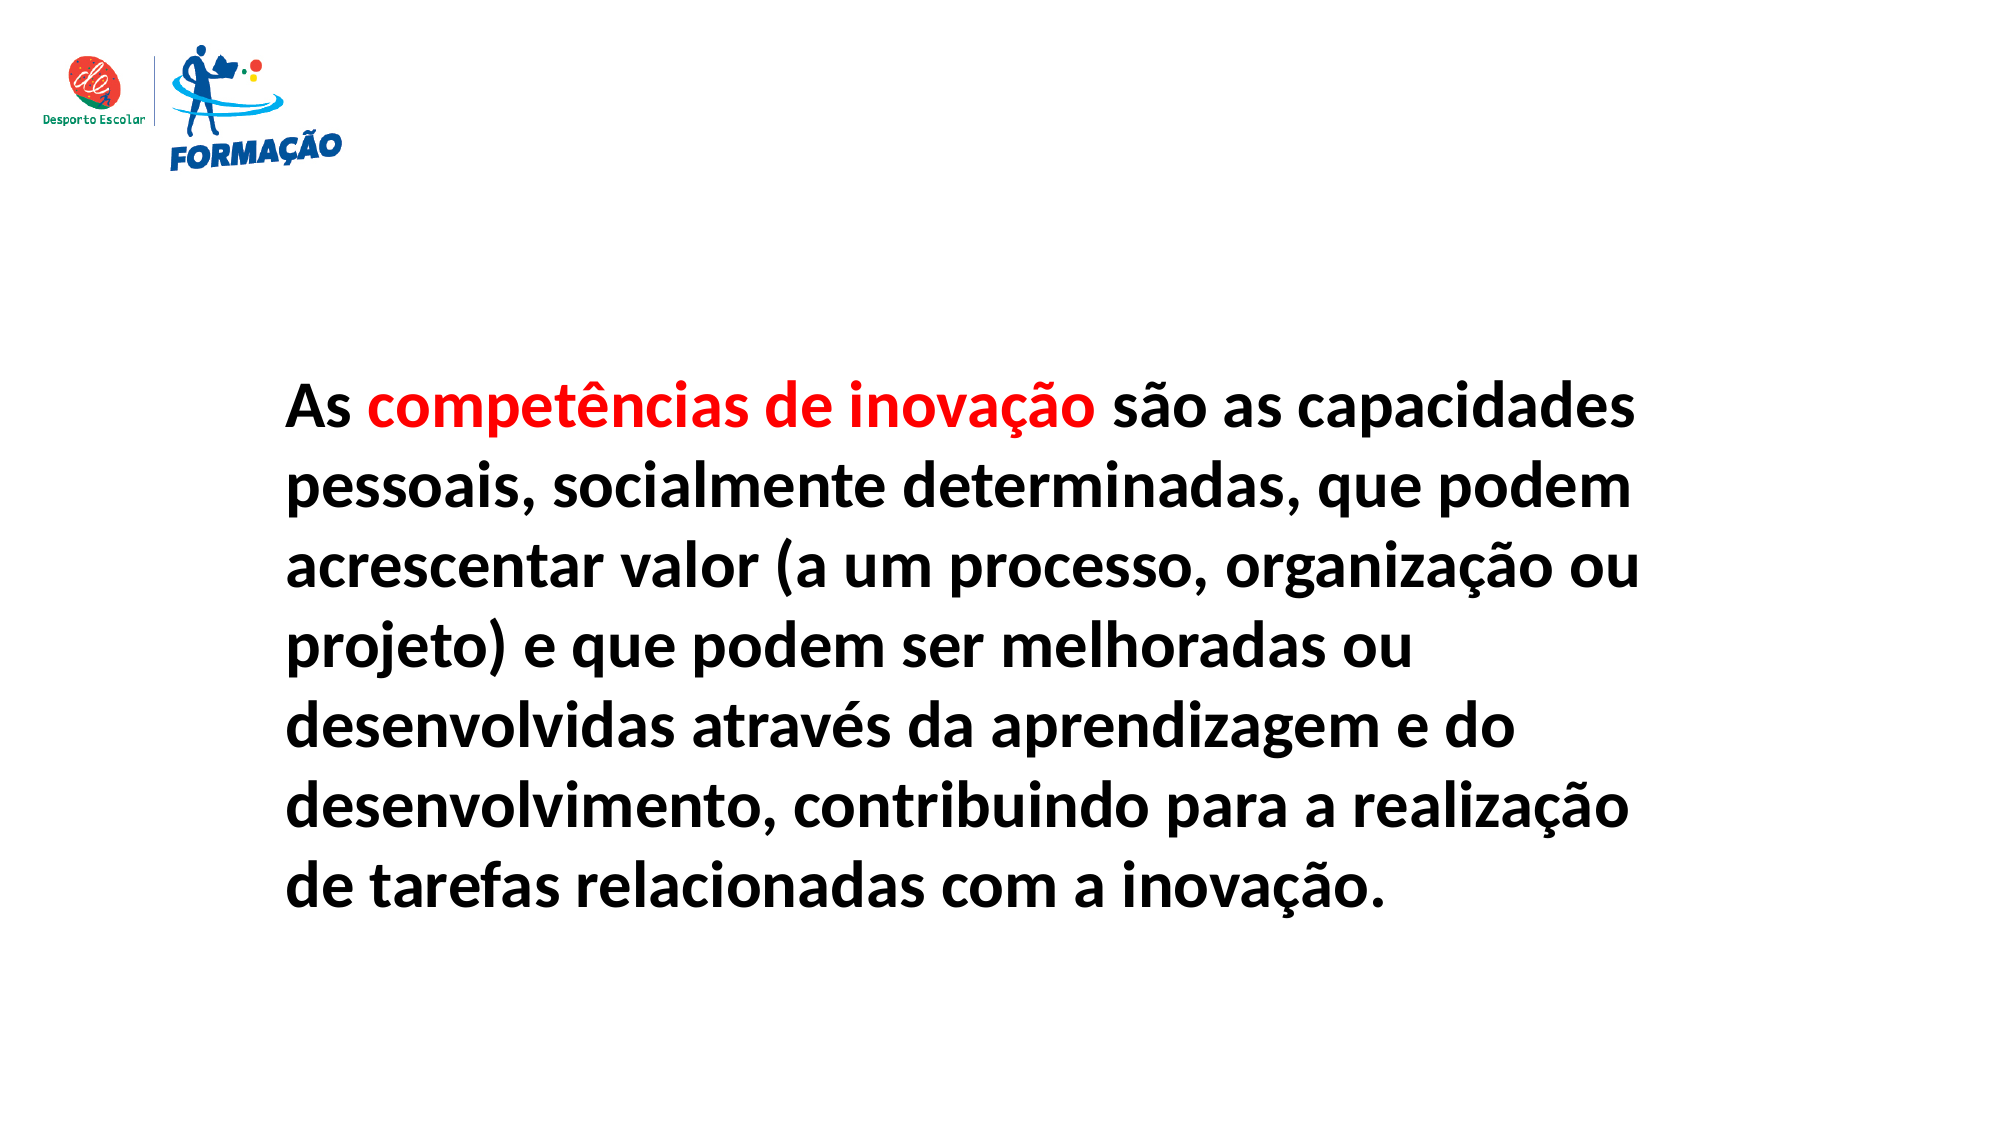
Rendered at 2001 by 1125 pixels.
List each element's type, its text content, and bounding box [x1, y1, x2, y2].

text_box As competências de inovação são as capacidades pessoais, socialmente determinadas, que podem acrescentar valor (a um processo, organização ou projeto) e que podem ser melhoradas ou desenvolvidas através da aprendizagem e do desenvolvimento, contribuindo para a realização de tarefas relacionadas com a inovação. [270, 353, 1730, 929]
picture [0, 0, 1383, 193]
